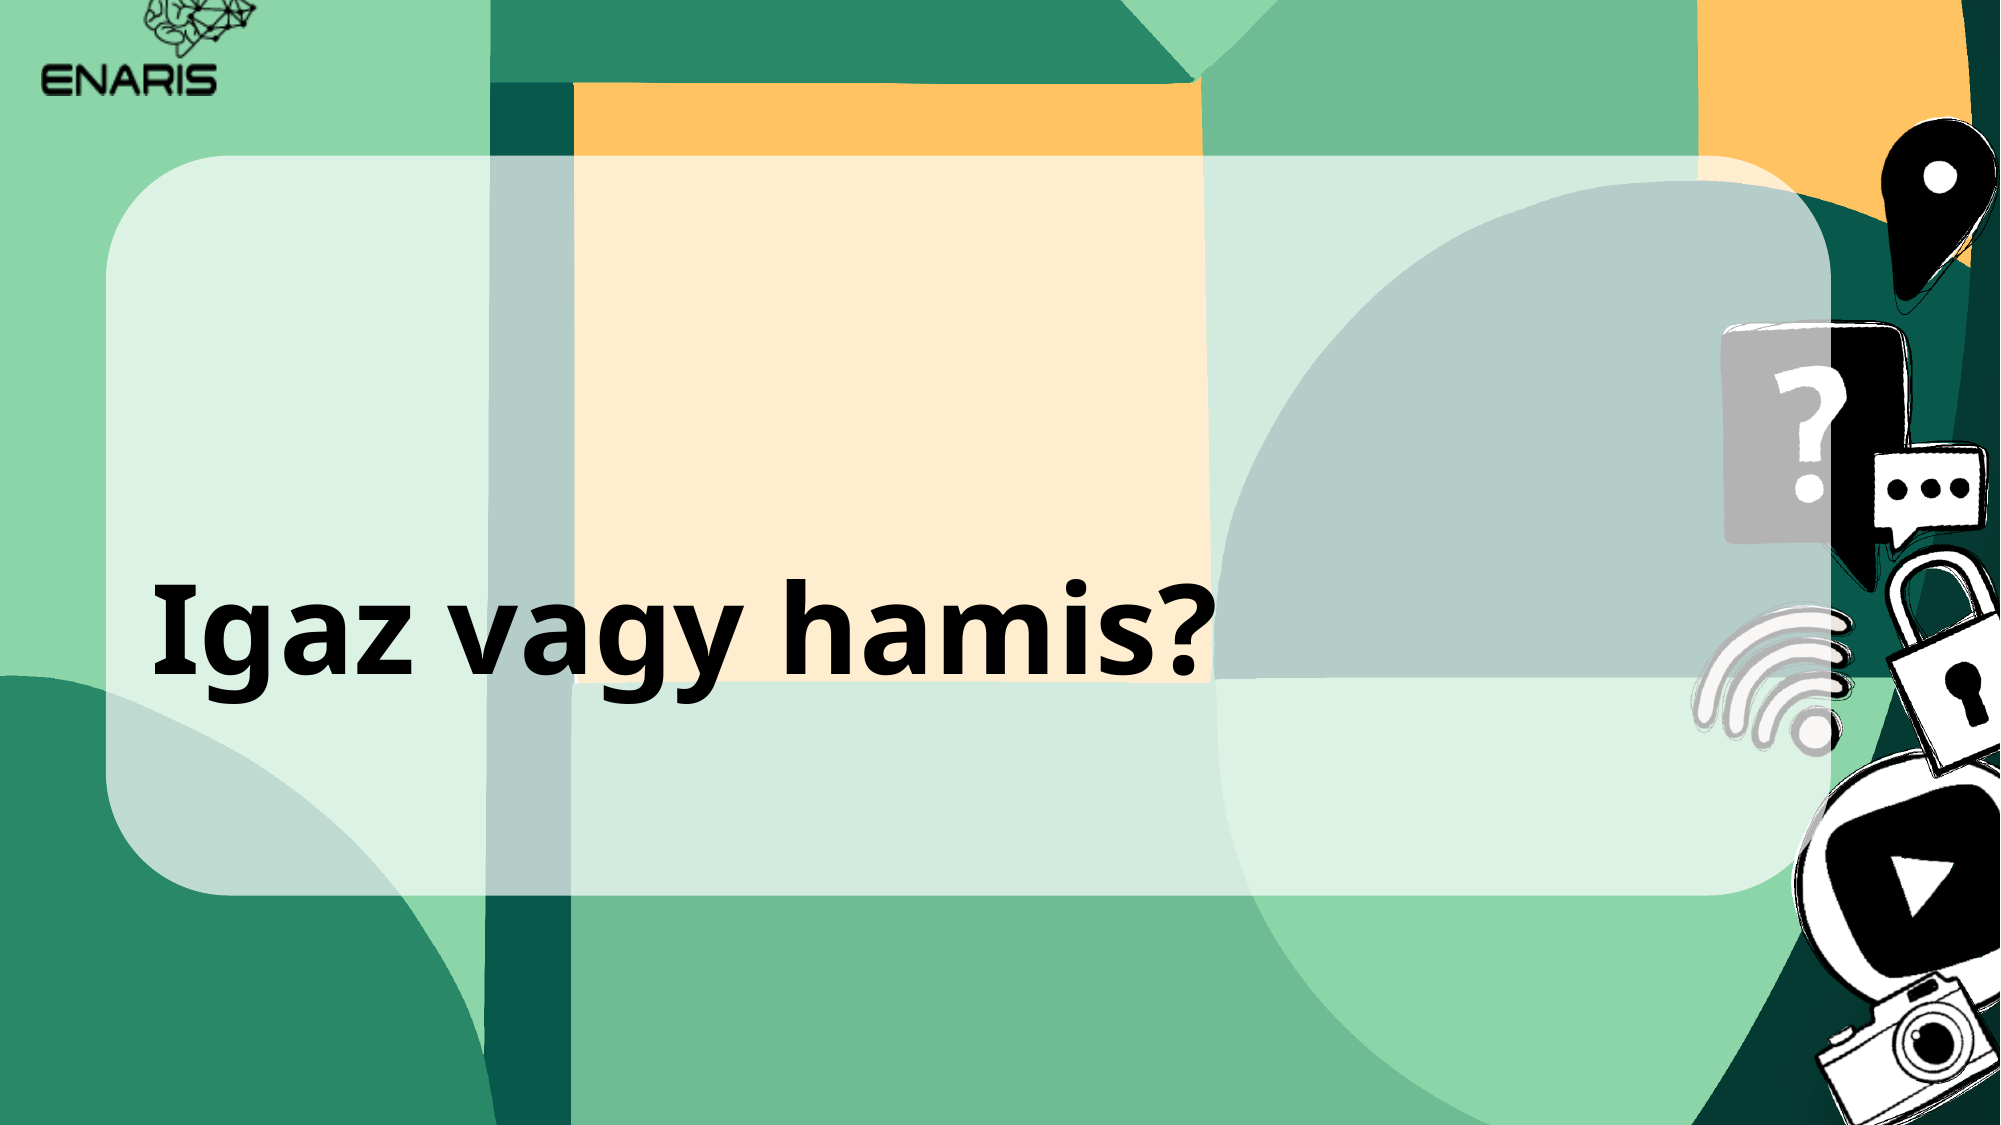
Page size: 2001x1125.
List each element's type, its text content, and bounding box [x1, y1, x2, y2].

picture [0, 0, 2000, 1125]
title Igaz vagy hamis? [136, 126, 1719, 709]
